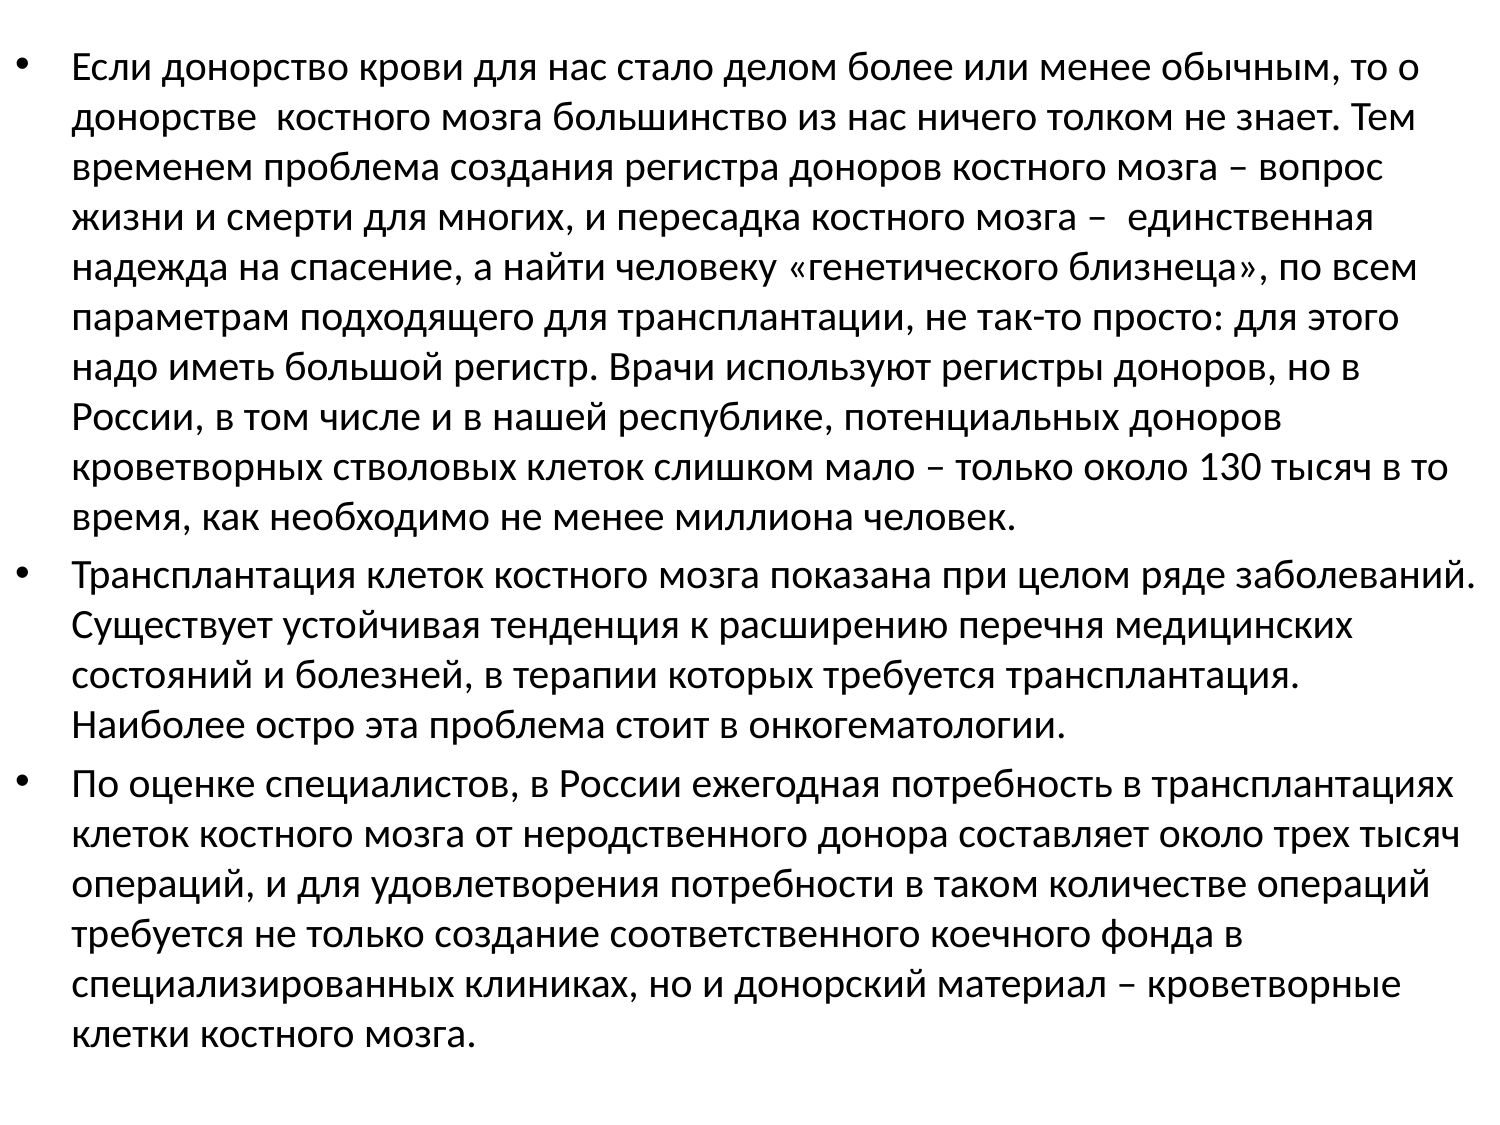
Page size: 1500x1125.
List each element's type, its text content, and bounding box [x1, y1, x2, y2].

list Если донорство крови для нас стало делом более или менее обычным, то о донорстве костного мозга большинство из нас ничего толком не знает. Тем временем проблема создания регистра доноров костного мозга – вопрос жизни и смерти для многих, и пересадка костного мозга – единственная надежда на спасение, а найти человеку «генетического близнеца», по всем параметрам подходящего для трансплантации, не так-то просто: для этого надо иметь большой регистр. Врачи используют регистры доноров, но в России, в том числе и в нашей республике, потенциальных доноров кроветворных стволовых клеток слишком мало – только около 130 тысяч в то время, как необходимо не менее миллиона человек. Трансплантация клеток костного мозга показана при целом ряде заболеваний. Существует устойчивая тенденция к расширению перечня медицинских состояний и болезней, в терапии которых требуется трансплантация. Наиболее остро эта проблема стоит в онкогематологии. По оценке специалистов, в России ежегодная потребность в трансплантациях клеток костного мозга от неродственного донора составляет около трех тысяч операций, и для удовлетворения потребности в таком количестве операций требуется не только создание соответственного коечного фонда в специализированных клиниках, но и донорский материал – кроветворные клетки костного мозга. [0, 30, 1500, 1125]
